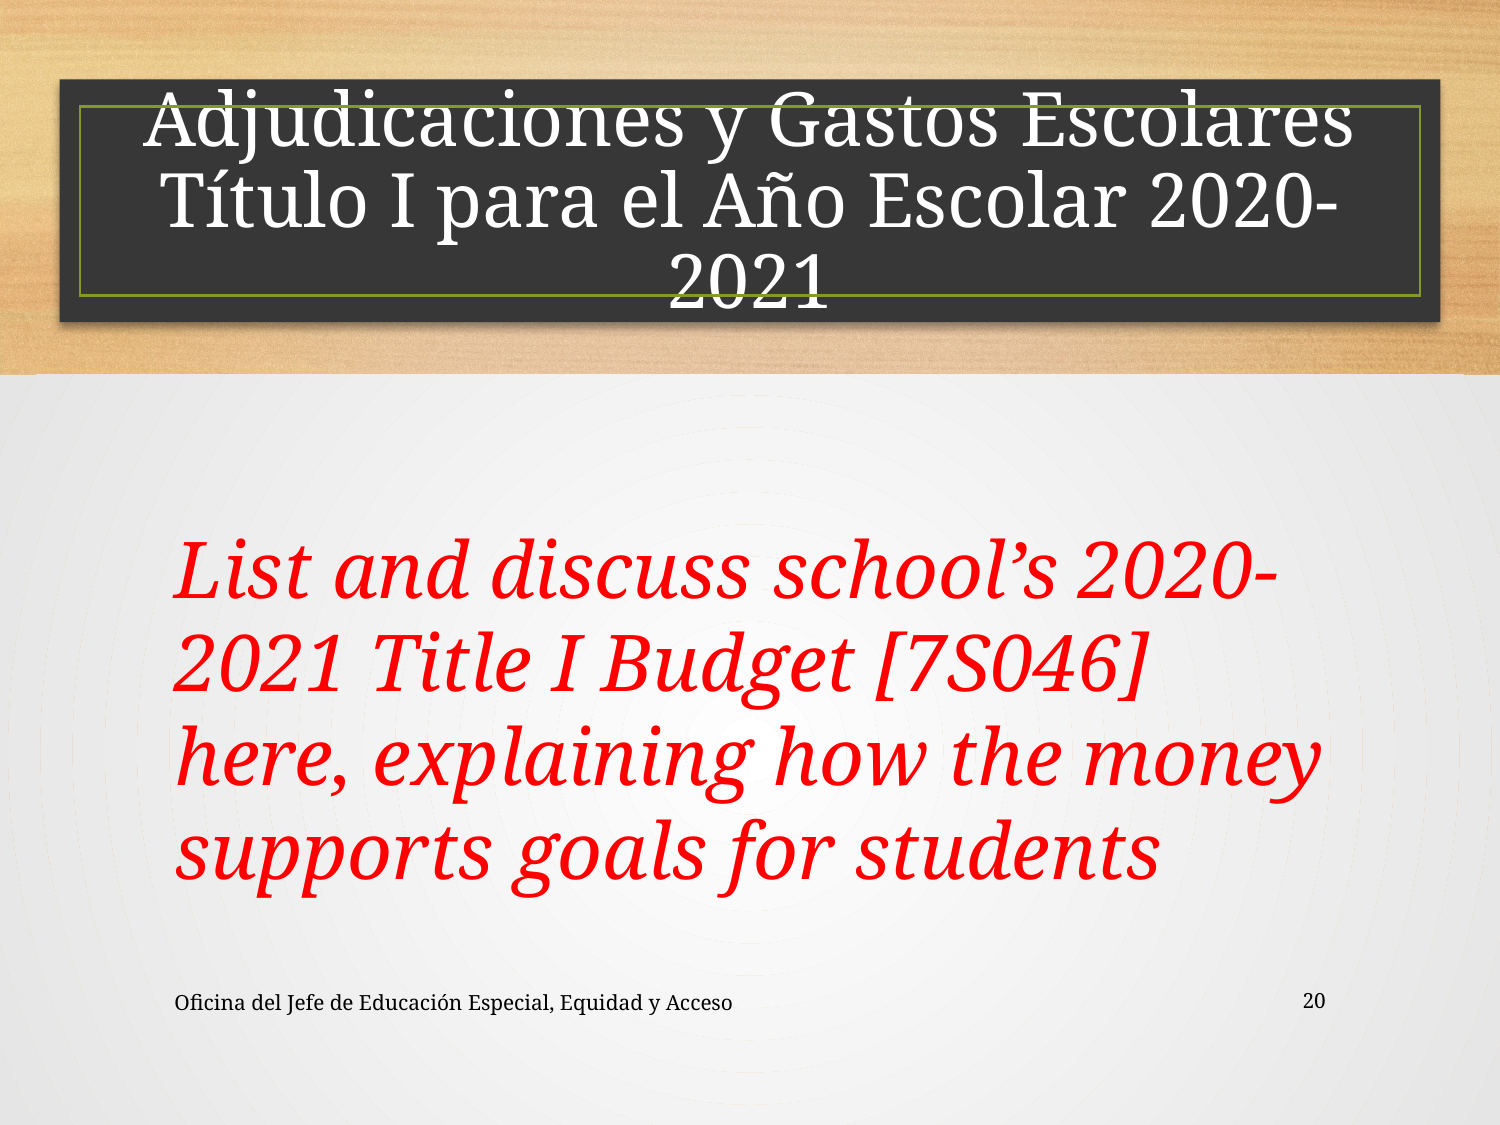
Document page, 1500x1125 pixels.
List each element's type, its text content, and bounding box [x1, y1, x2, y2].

text_box [79, 106, 1421, 296]
slide_number 20 [1273, 979, 1341, 1025]
text_box [0, 374, 1500, 1125]
list List and discuss school’s 2020-2021 Title I Budget [7S046] here, explaining how the money supports goals for students [159, 428, 1341, 964]
text_box [0, 0, 1500, 374]
footer Oficina del Jefe de Educación Especial, Equidad y Acceso [159, 979, 1059, 1025]
text_box [58, 78, 1442, 323]
